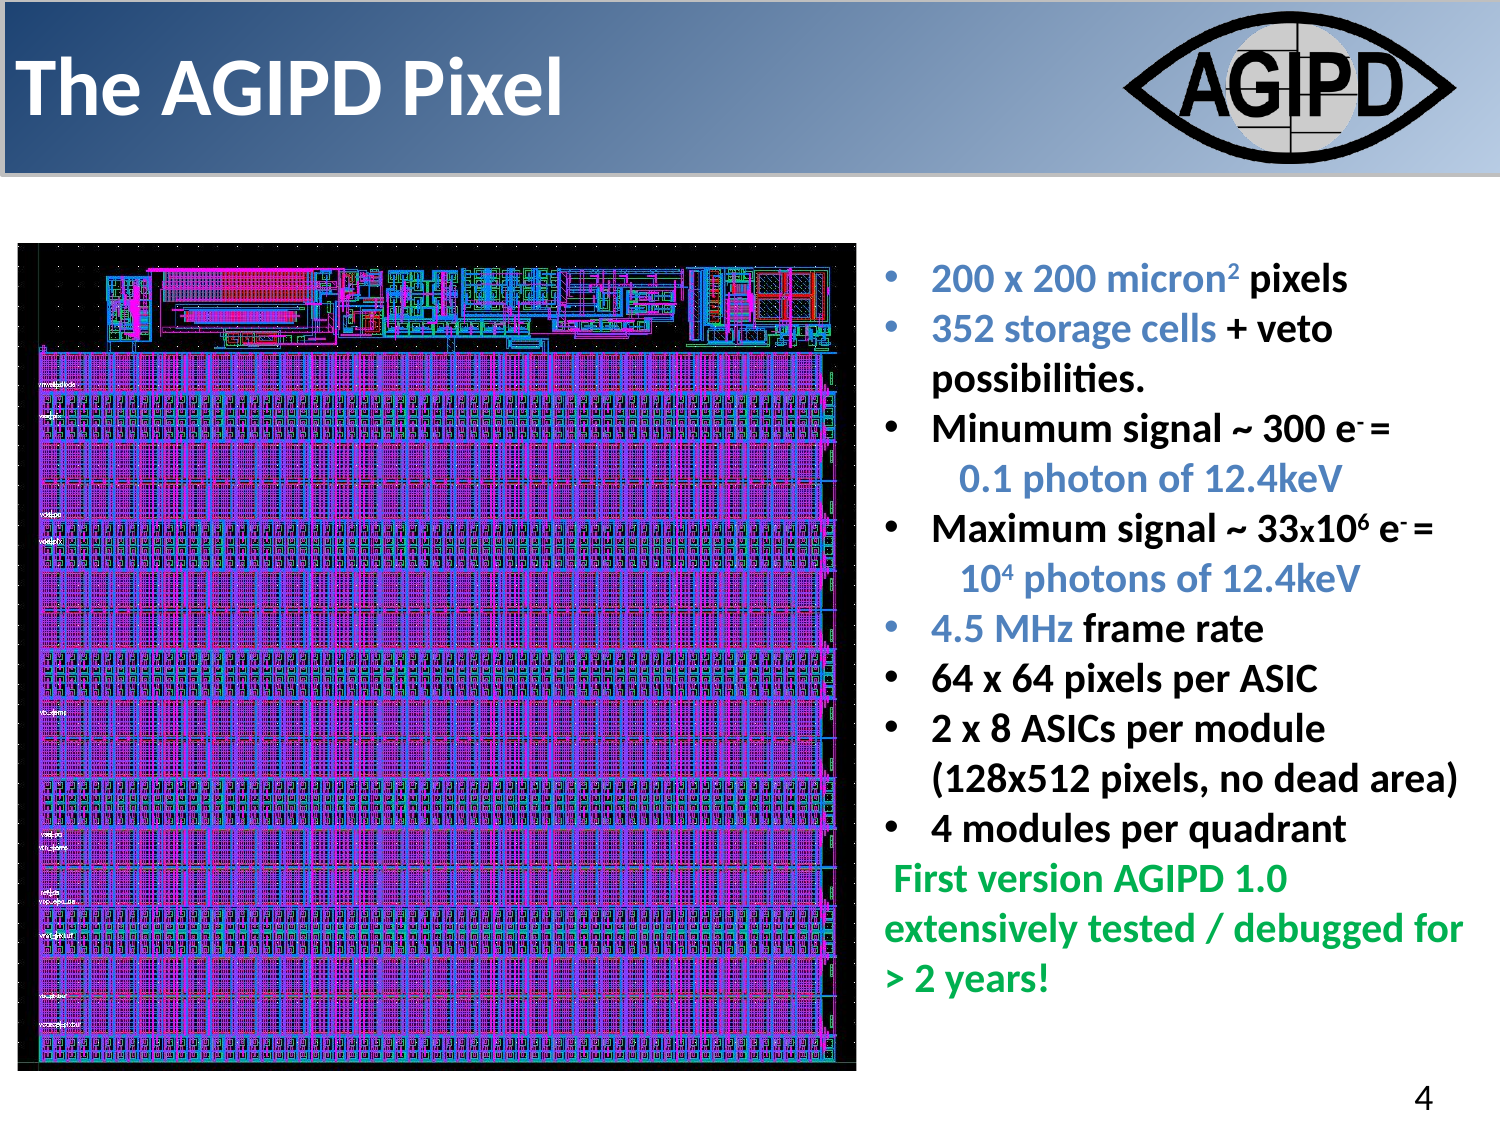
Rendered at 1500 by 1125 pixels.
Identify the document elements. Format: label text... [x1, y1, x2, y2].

text_box 4 [1399, 1065, 1500, 1125]
picture [1122, 11, 1457, 164]
title The AGIPD Pixel [0, 30, 1117, 159]
text_box 200 x 200 micron2 pixels 352 storage cells + veto possibilities. Minumum signal ~ 300 e- = 0.1 photon of 12.4keV Maximum signal ~ 33x106 e- = 104 photons of 12.4keV 4.5 MHz frame rate 64 x 64 pixels per ASIC 2 x 8 ASICs per module (128x512 pixels, no dead area) 4 modules per quadrant First version AGIPD 1.0 extensively tested / debugged for > 2 years! [869, 243, 1500, 1009]
picture [17, 243, 857, 1071]
